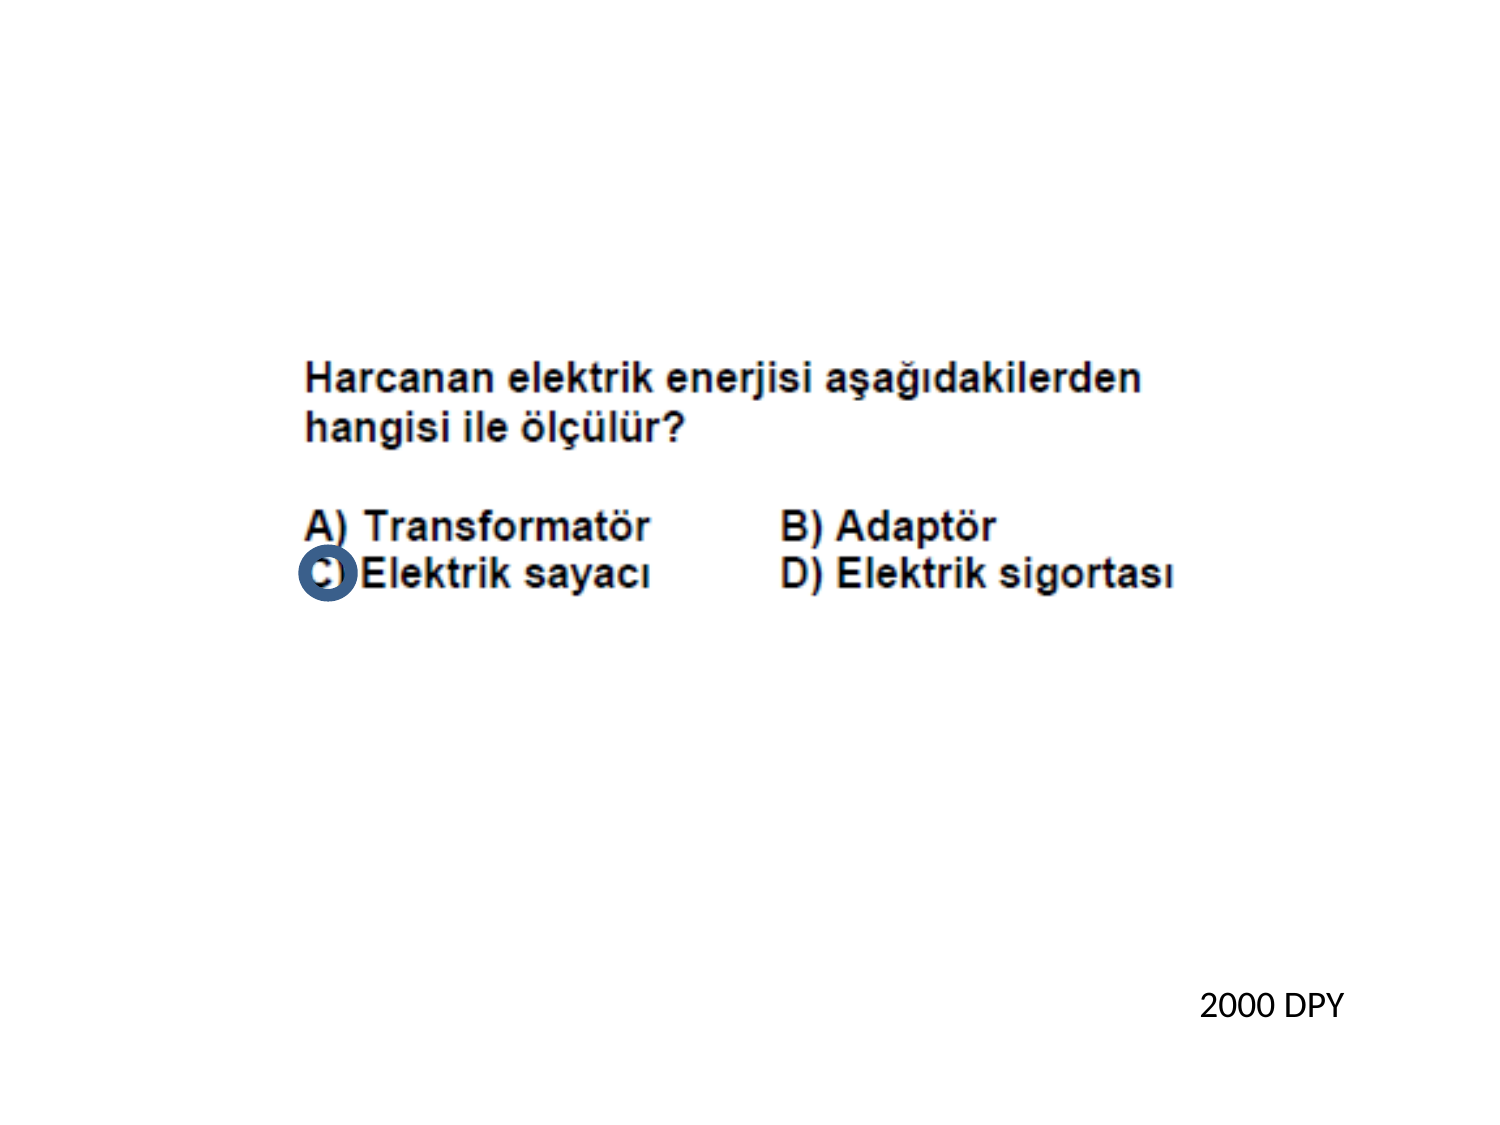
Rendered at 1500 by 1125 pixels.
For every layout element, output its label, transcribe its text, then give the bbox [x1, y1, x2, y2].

picture [269, 327, 1203, 647]
text_box 2000 DPY [1184, 972, 1360, 1033]
